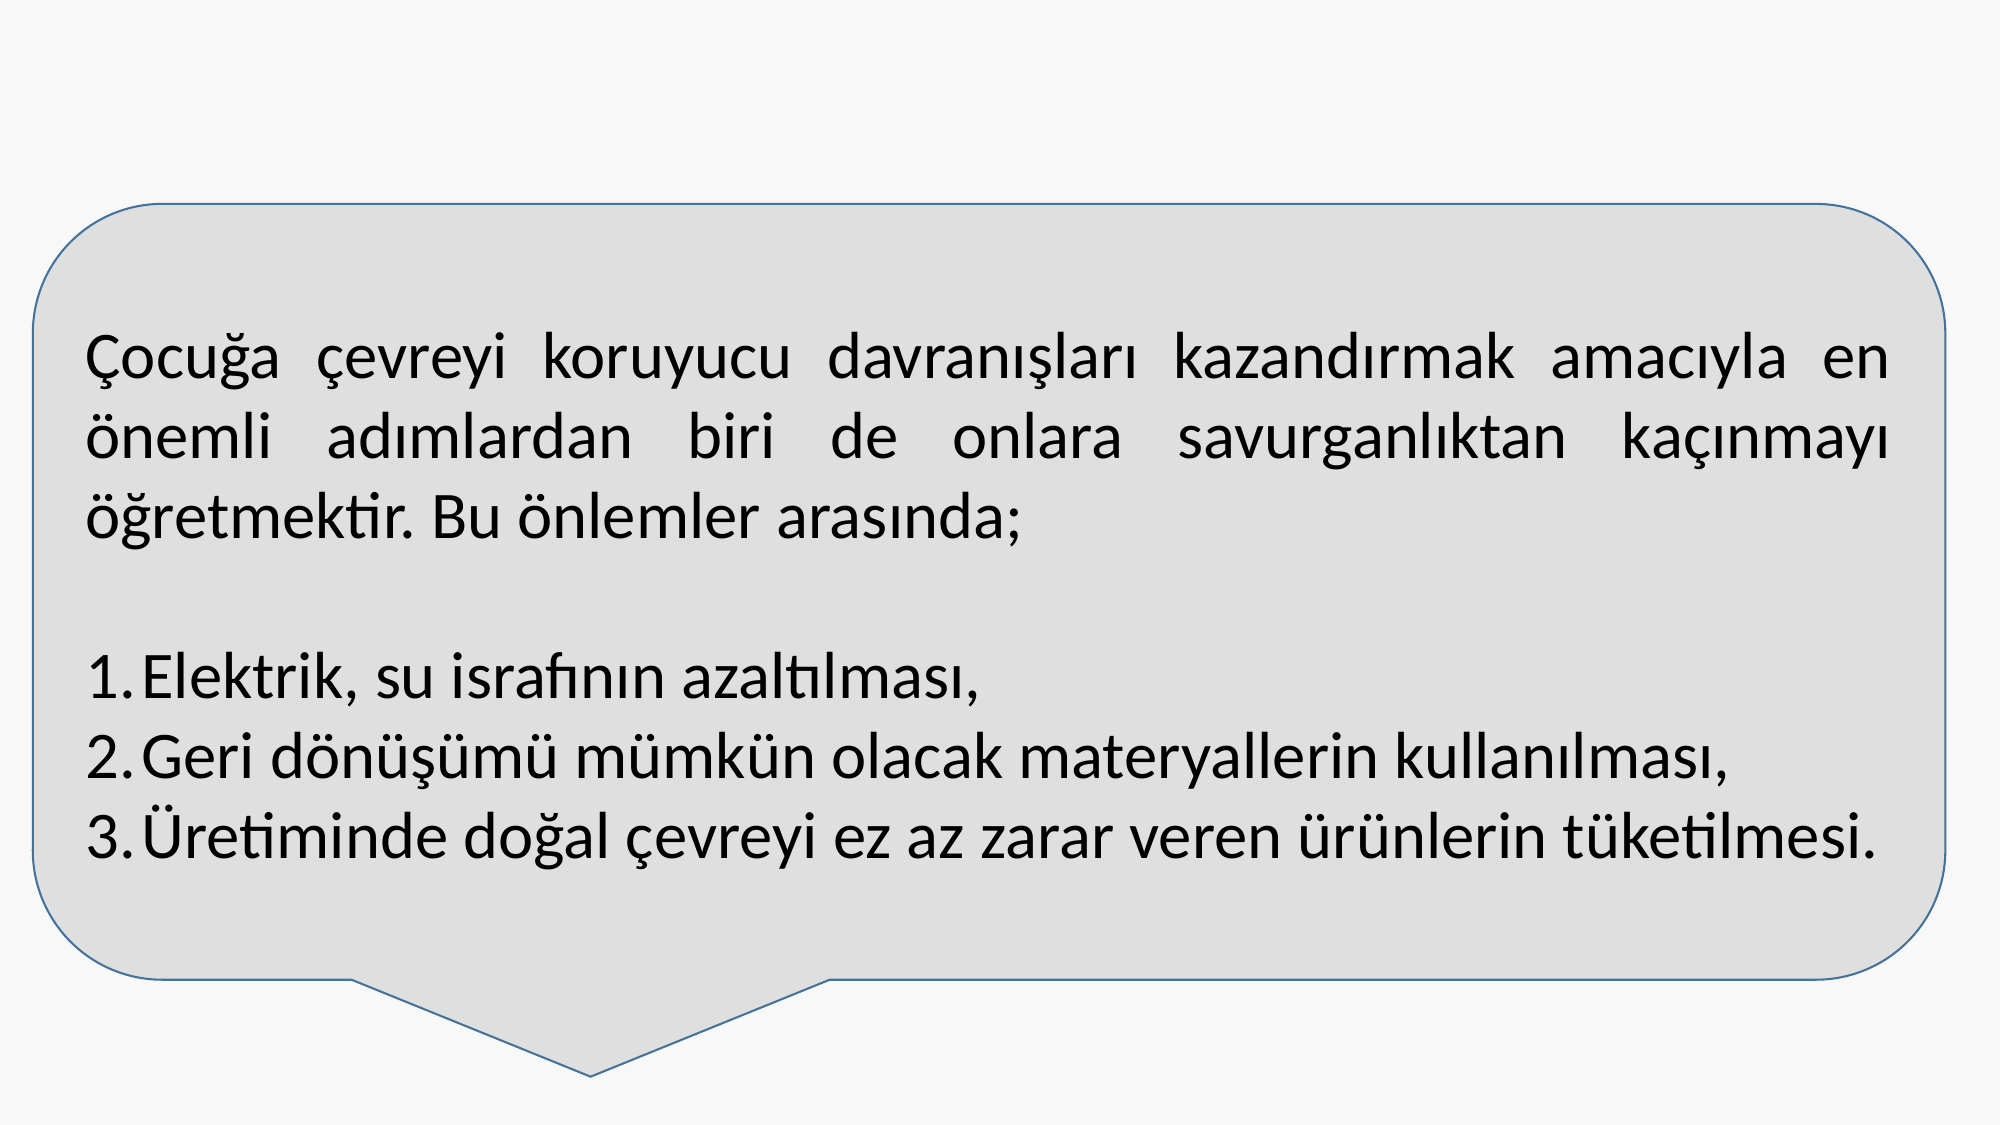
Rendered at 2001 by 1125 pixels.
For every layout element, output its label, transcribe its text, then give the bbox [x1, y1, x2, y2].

text_box Çocuğa çevreyi koruyucu davranışları kazandırmak amacıyla en önemli adımlardan biri de onlara savurganlıktan kaçınmayı öğretmektir. Bu önlemler arasında; Elektrik, su israfının azaltılması, Geri dönüşümü mümkün olacak materyallerin kullanılması, Üretiminde doğal çevreyi ez az zarar veren ürünlerin tüketilmesi. [32, 203, 1946, 1077]
